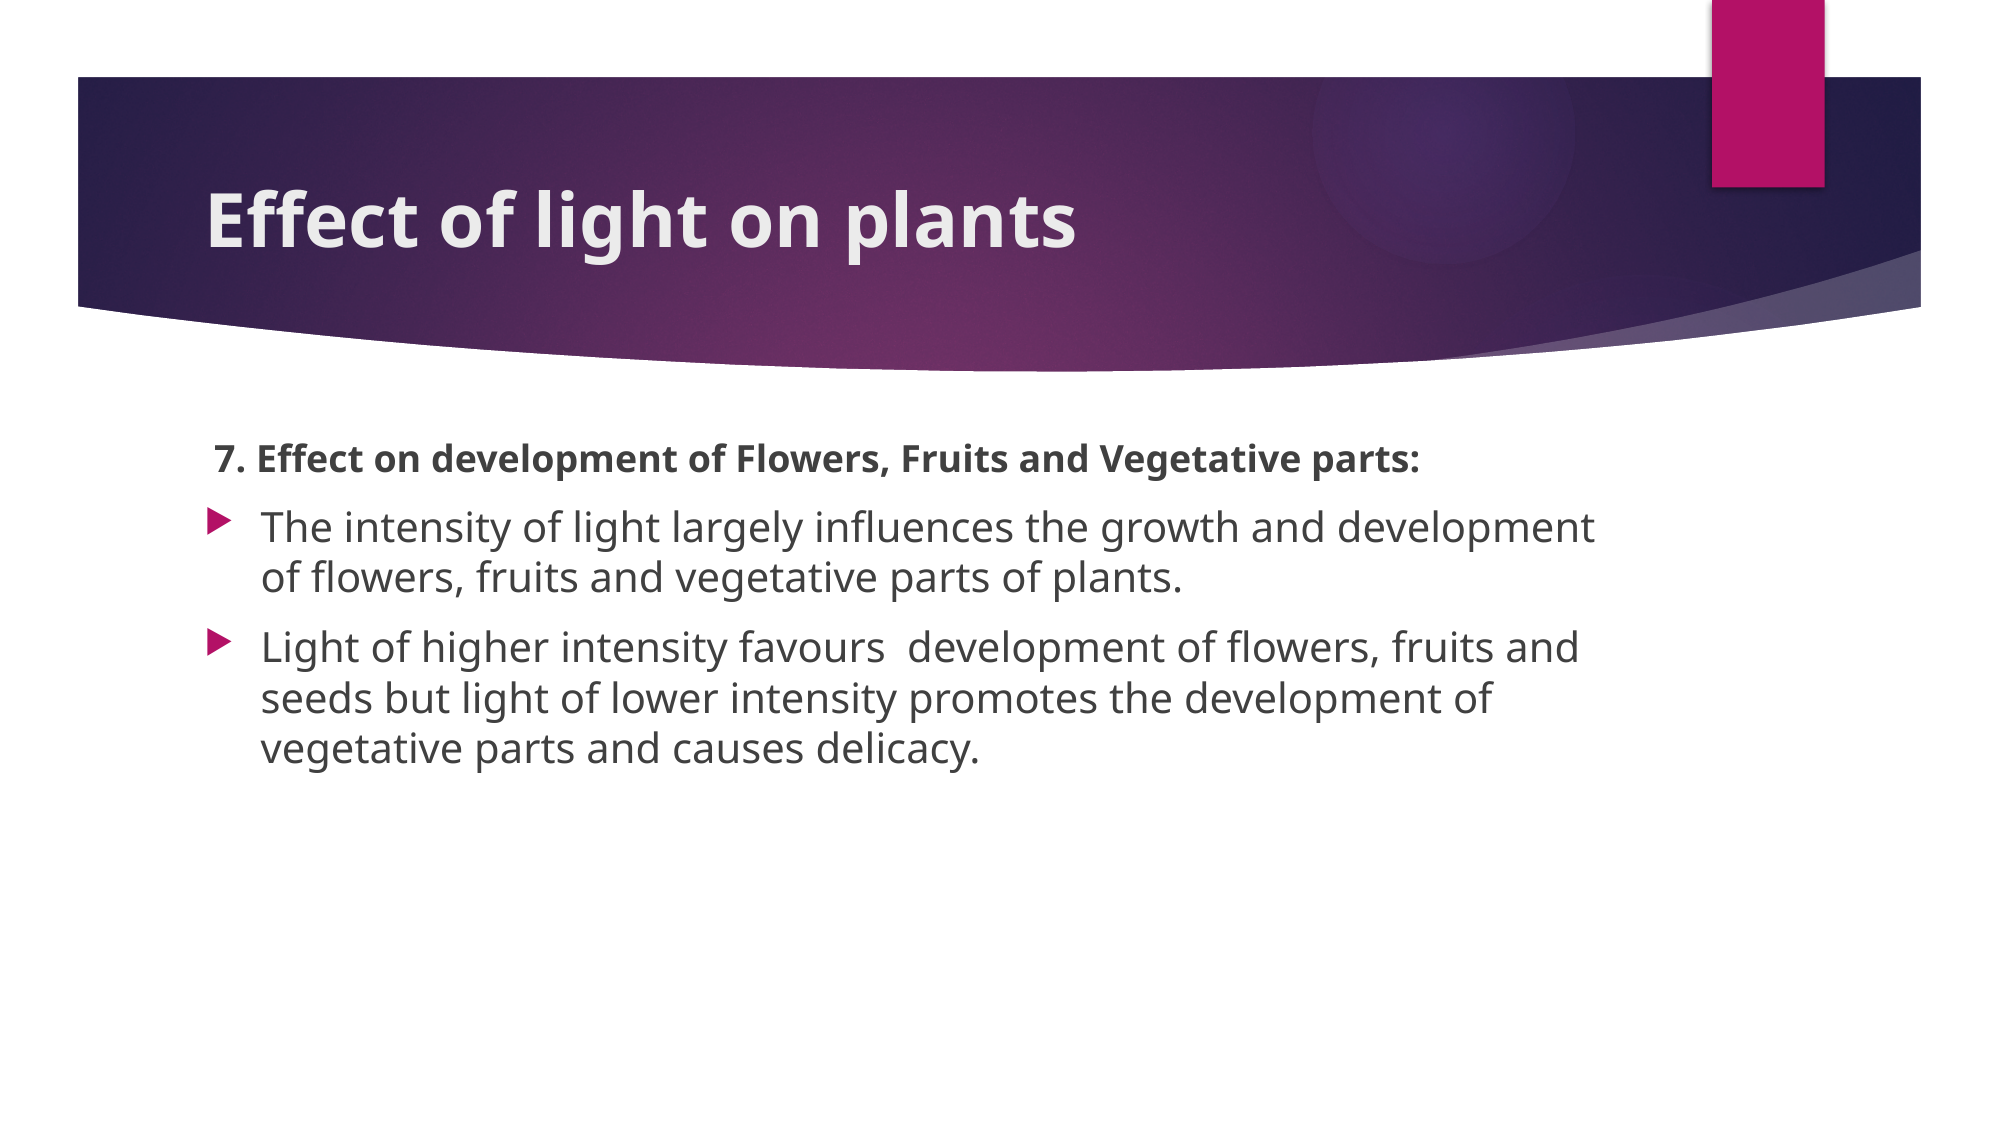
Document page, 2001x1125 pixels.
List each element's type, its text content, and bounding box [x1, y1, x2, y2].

title Effect of light on plants [189, 159, 1627, 276]
list 7. Effect on development of Flowers, Fruits and Vegetative parts: The intensity of light largely influences the growth and de­velopment of flowers, fruits and vegetative parts of plants. Light of higher intensity favours development of flowers, fruits and seeds but light of lower intensity promotes the development of vegetative parts and causes delicacy. [189, 427, 1638, 988]
